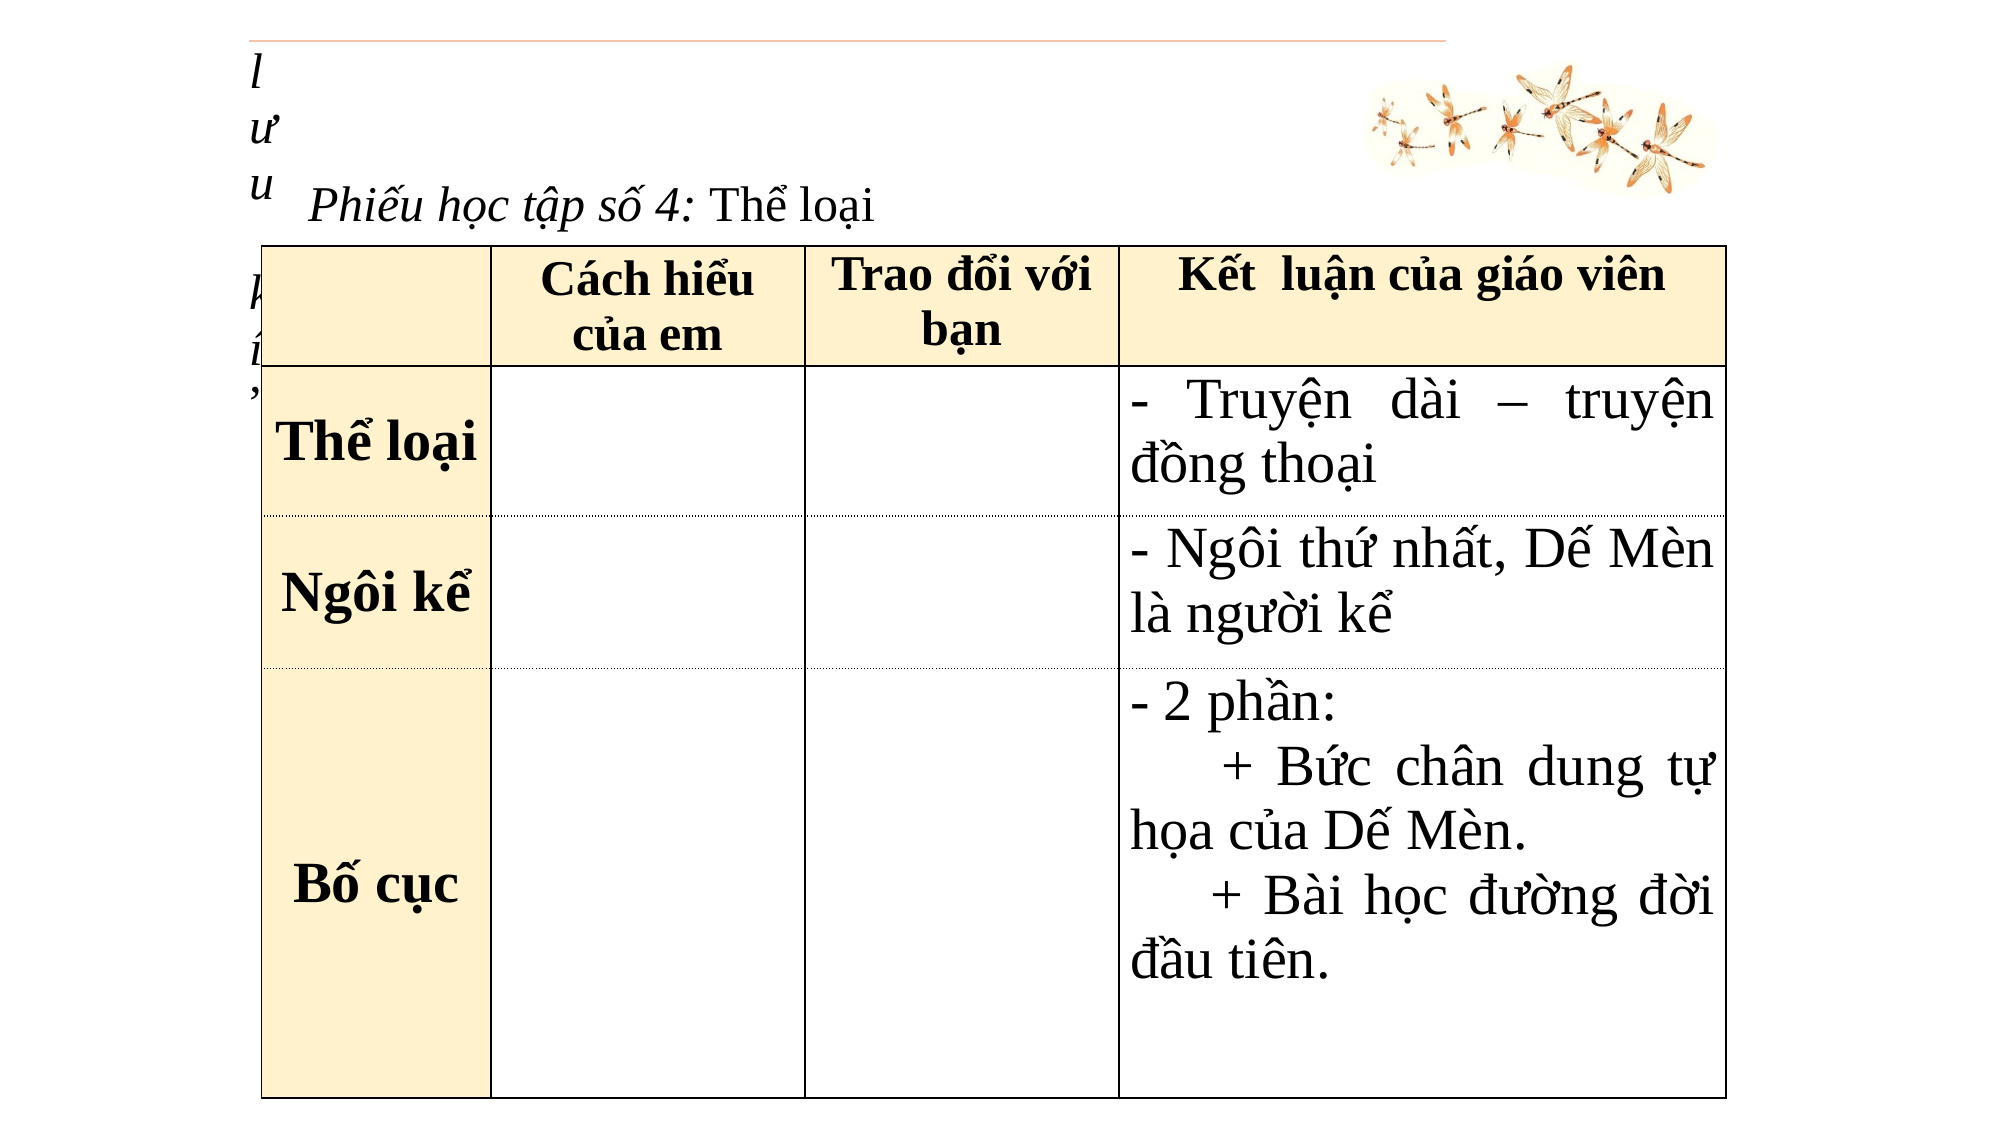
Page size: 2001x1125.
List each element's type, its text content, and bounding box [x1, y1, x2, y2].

table_cell [806, 668, 1118, 1097]
table_cell [492, 516, 804, 668]
table_cell [492, 367, 804, 516]
table_header Trao đổi với bạn [806, 247, 1118, 365]
table_cell [806, 516, 1118, 668]
table_cell Thể loại [262, 367, 490, 516]
table_cell [806, 367, 1118, 516]
table_cell Ngôi kể [262, 516, 490, 668]
picture [1363, 58, 1721, 200]
table_cell - Ngôi thứ nhất, Dế Mèn là người kể [1120, 516, 1725, 668]
table_cell - Truyện dài – truyện đồng thoại [1120, 367, 1725, 516]
table_header [262, 247, 490, 365]
text_box Phiếu học tập số 4: Thể loại [293, 164, 891, 239]
table_cell [492, 668, 804, 1097]
table_cell Bố cục [262, 668, 490, 1097]
table_header Cách hiểu của em [492, 247, 804, 365]
table_header Kết luận của giáo viên [1120, 247, 1725, 365]
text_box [249, 0, 1446, 164]
table_cell - 2 phần: + Bức chân dung tự họa của Dế Mèn. + Bài học đường đời đầu tiên. [1120, 668, 1725, 1097]
